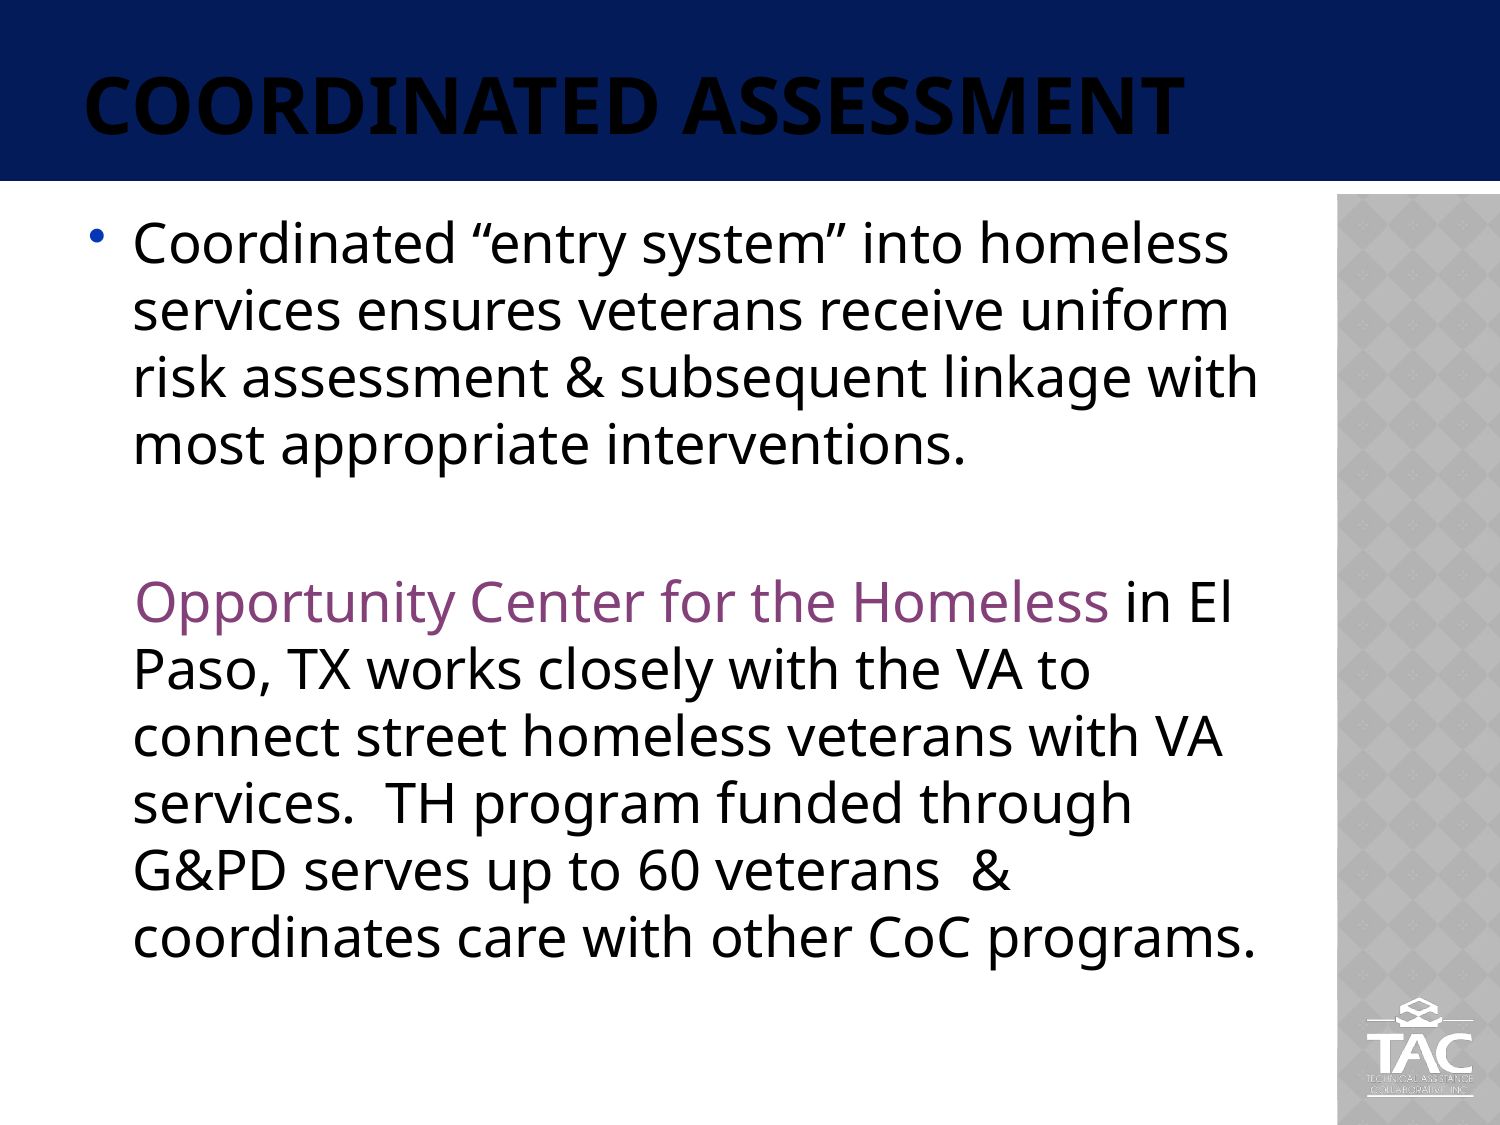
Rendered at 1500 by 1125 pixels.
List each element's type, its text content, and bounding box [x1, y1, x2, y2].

list Coordinated “entry system” into homeless services ensures veterans receive uniform risk assessment & subsequent linkage with most appropriate interventions. Opportunity Center for the Homeless in El Paso, TX works closely with the VA to connect street homeless veterans with VA services. TH program funded through G&PD serves up to 60 veterans & coordinates care with other CoC programs. [74, 199, 1288, 1088]
picture [1362, 995, 1477, 1100]
title Coordinated Assessment [75, 24, 1450, 150]
